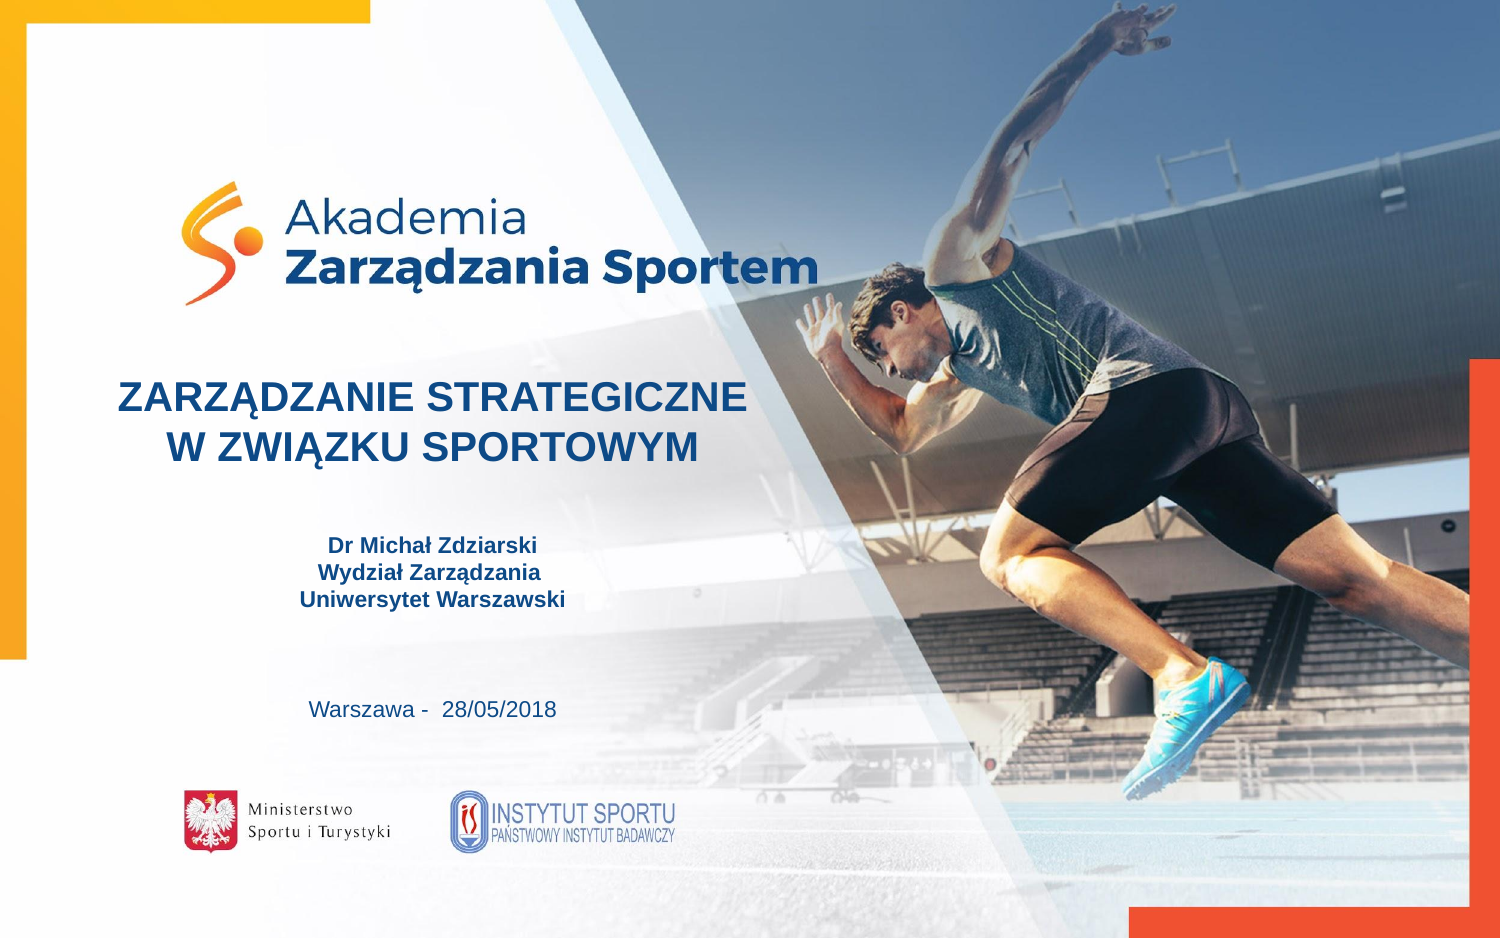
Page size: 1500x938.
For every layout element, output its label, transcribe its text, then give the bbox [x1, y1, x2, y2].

picture [0, 0, 1500, 938]
text_box ZARZĄDZANIE STRATEGICZNE W ZWIĄZKU SPORTOWYM Dr Michał Zdziarski Wydział Zarządzania Uniwersytet Warszawski Warszawa - 28/05/2018 [51, 355, 814, 731]
